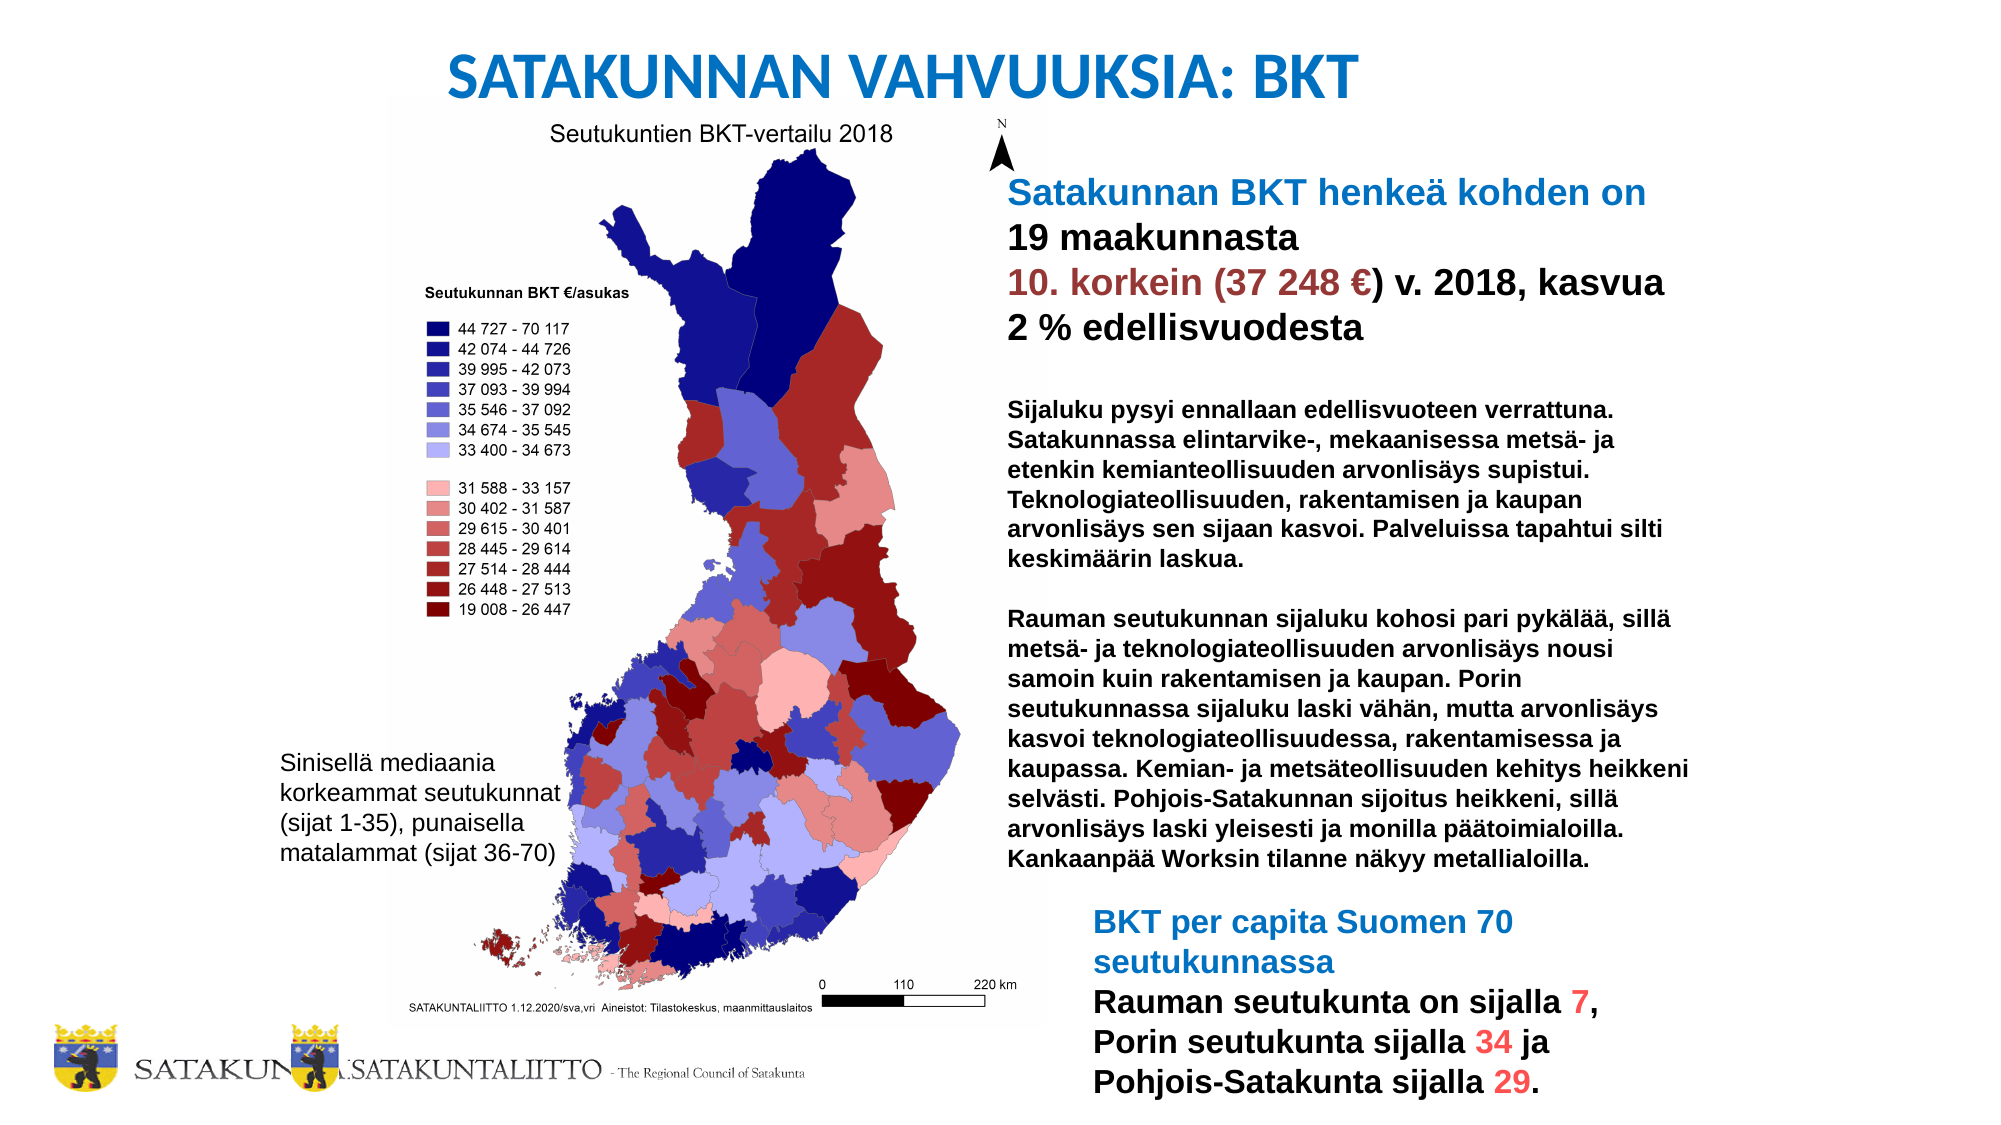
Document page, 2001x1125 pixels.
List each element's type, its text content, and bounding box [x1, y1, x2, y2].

text_box Satakunnan BKT henkeä kohden on 19 maakunnasta 10. korkein (37 248 €) v. 2018, kasvua 2 % edellisvuodesta Sijaluku pysyi ennallaan edellisvuoteen verrattuna. Satakunnassa elintarvike-, mekaanisessa metsä- ja etenkin kemianteollisuuden arvonlisäys supistui. Teknologiateollisuuden, rakentamisen ja kaupan arvonlisäys sen sijaan kasvoi. Palveluissa tapahtui silti keskimäärin laskua. Rauman seutukunnan sijaluku kohosi pari pykälää, sillä metsä- ja teknologiateollisuuden arvonlisäys nousi samoin kuin rakentamisen ja kaupan. Porin seutukunnassa sijaluku laski vähän, mutta arvonlisäys kasvoi teknologiateollisuudessa, rakentamisessa ja kaupassa. Kemian- ja metsäteollisuuden kehitys heikkeni selvästi. Pohjois-Satakunnan sijoitus heikkeni, sillä arvonlisäys laski yleisesti ja monilla päätoimialoilla. Kankaanpää Worksin tilanne näkyy metallialoilla. [1052, 160, 1709, 910]
text_box satakunnaN vahvuuksia: BKT [264, 24, 1544, 102]
text_box Sinisellä mediaania korkeammat seutukunnat (sijat 1-35), punaisella matalammat (sijat 36-70) [265, 739, 381, 875]
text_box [290, 1022, 807, 1093]
text_box BKT per capita Suomen 70 seutukunnassa Rauman seutukunta on sijalla 7, Porin seutukunta sijalla 34 ja Pohjois-Satakunta sijalla 29. [1078, 853, 1624, 1108]
picture [386, 95, 1047, 1030]
picture [133, 1058, 290, 1080]
picture [54, 1023, 118, 1092]
